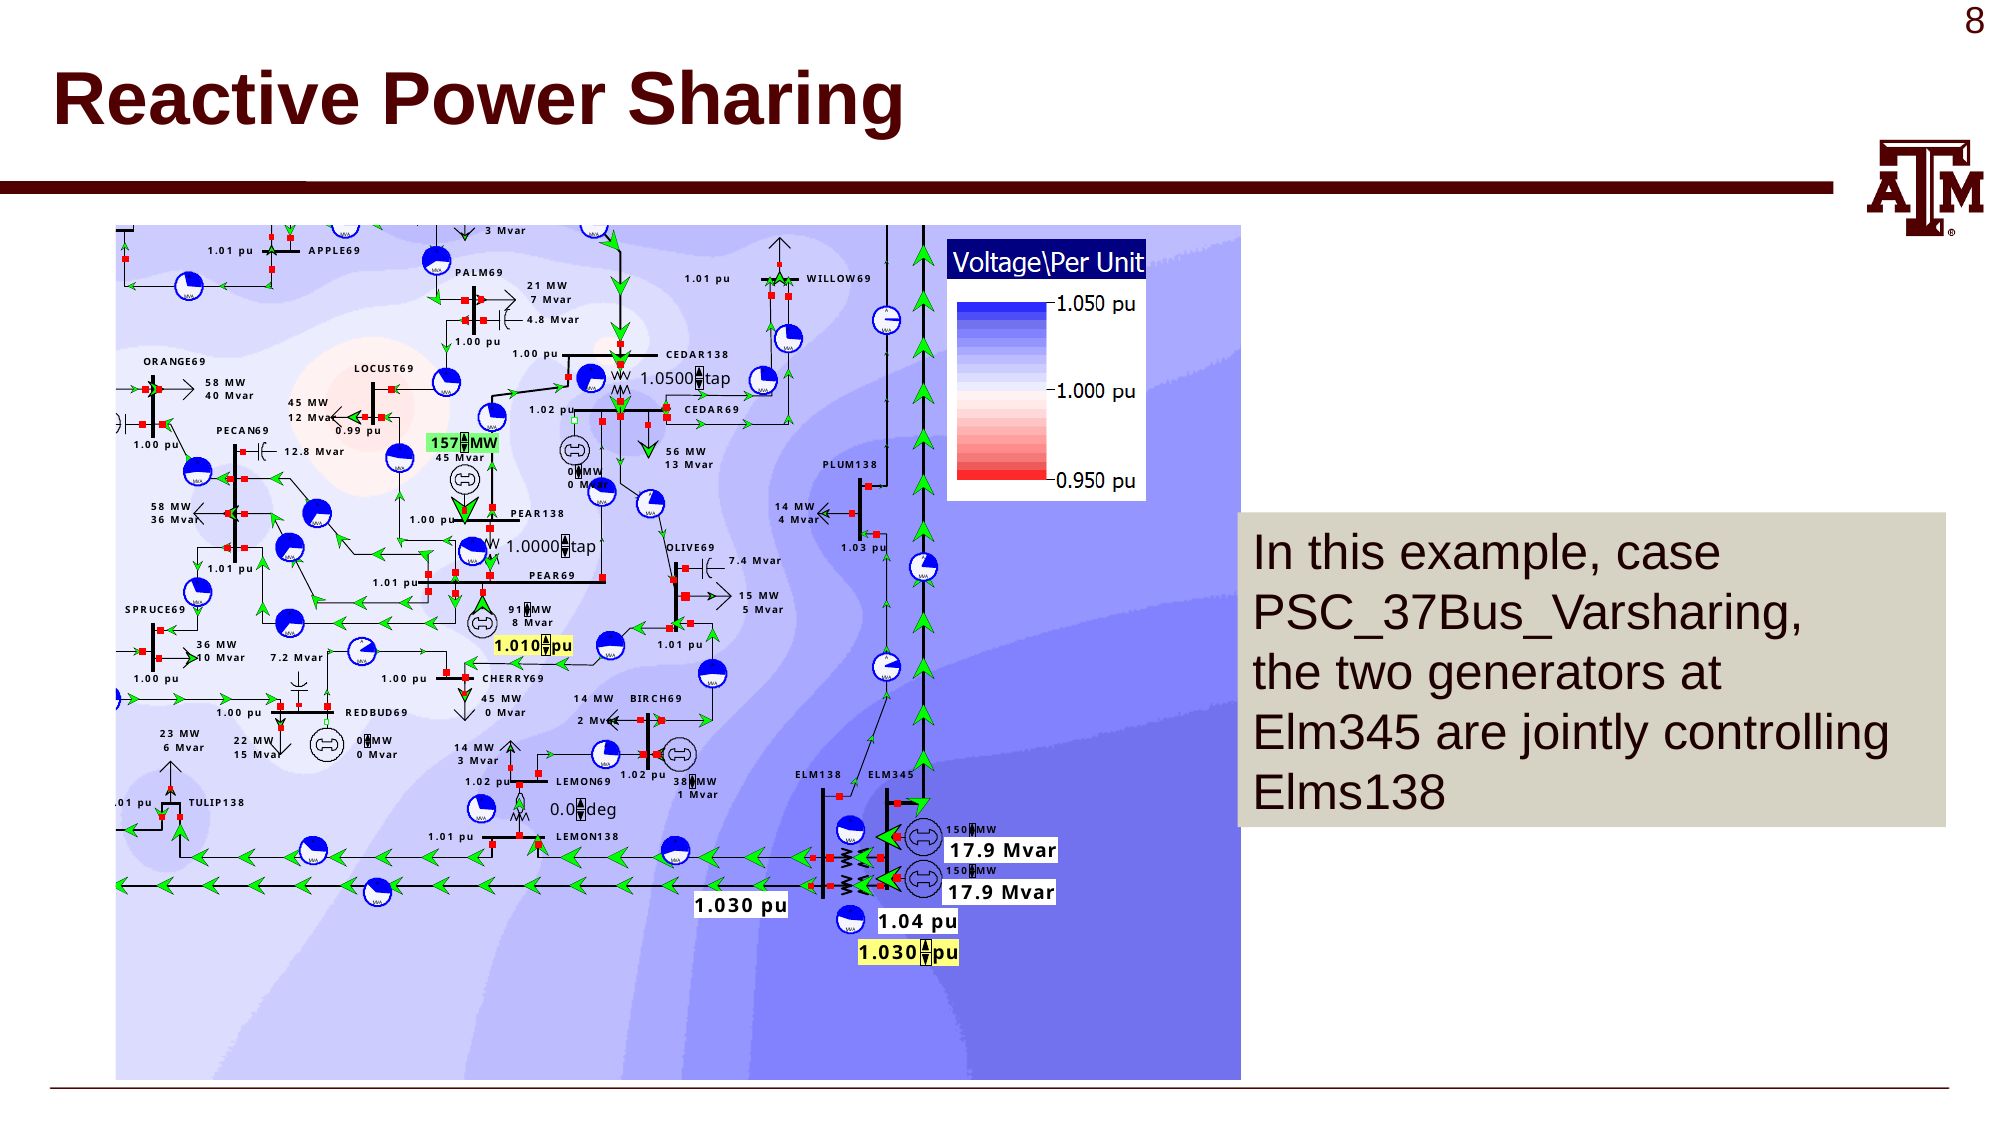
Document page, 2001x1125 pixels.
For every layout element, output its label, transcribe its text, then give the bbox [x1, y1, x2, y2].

picture [115, 224, 1242, 1081]
text_box In this example, case PSC_37Bus_Varsharing, the two generators at Elm345 are jointly controlling Elms138 [1245, 512, 1946, 828]
picture [1850, 112, 2000, 263]
title Reactive Power Sharing [37, 12, 1826, 189]
